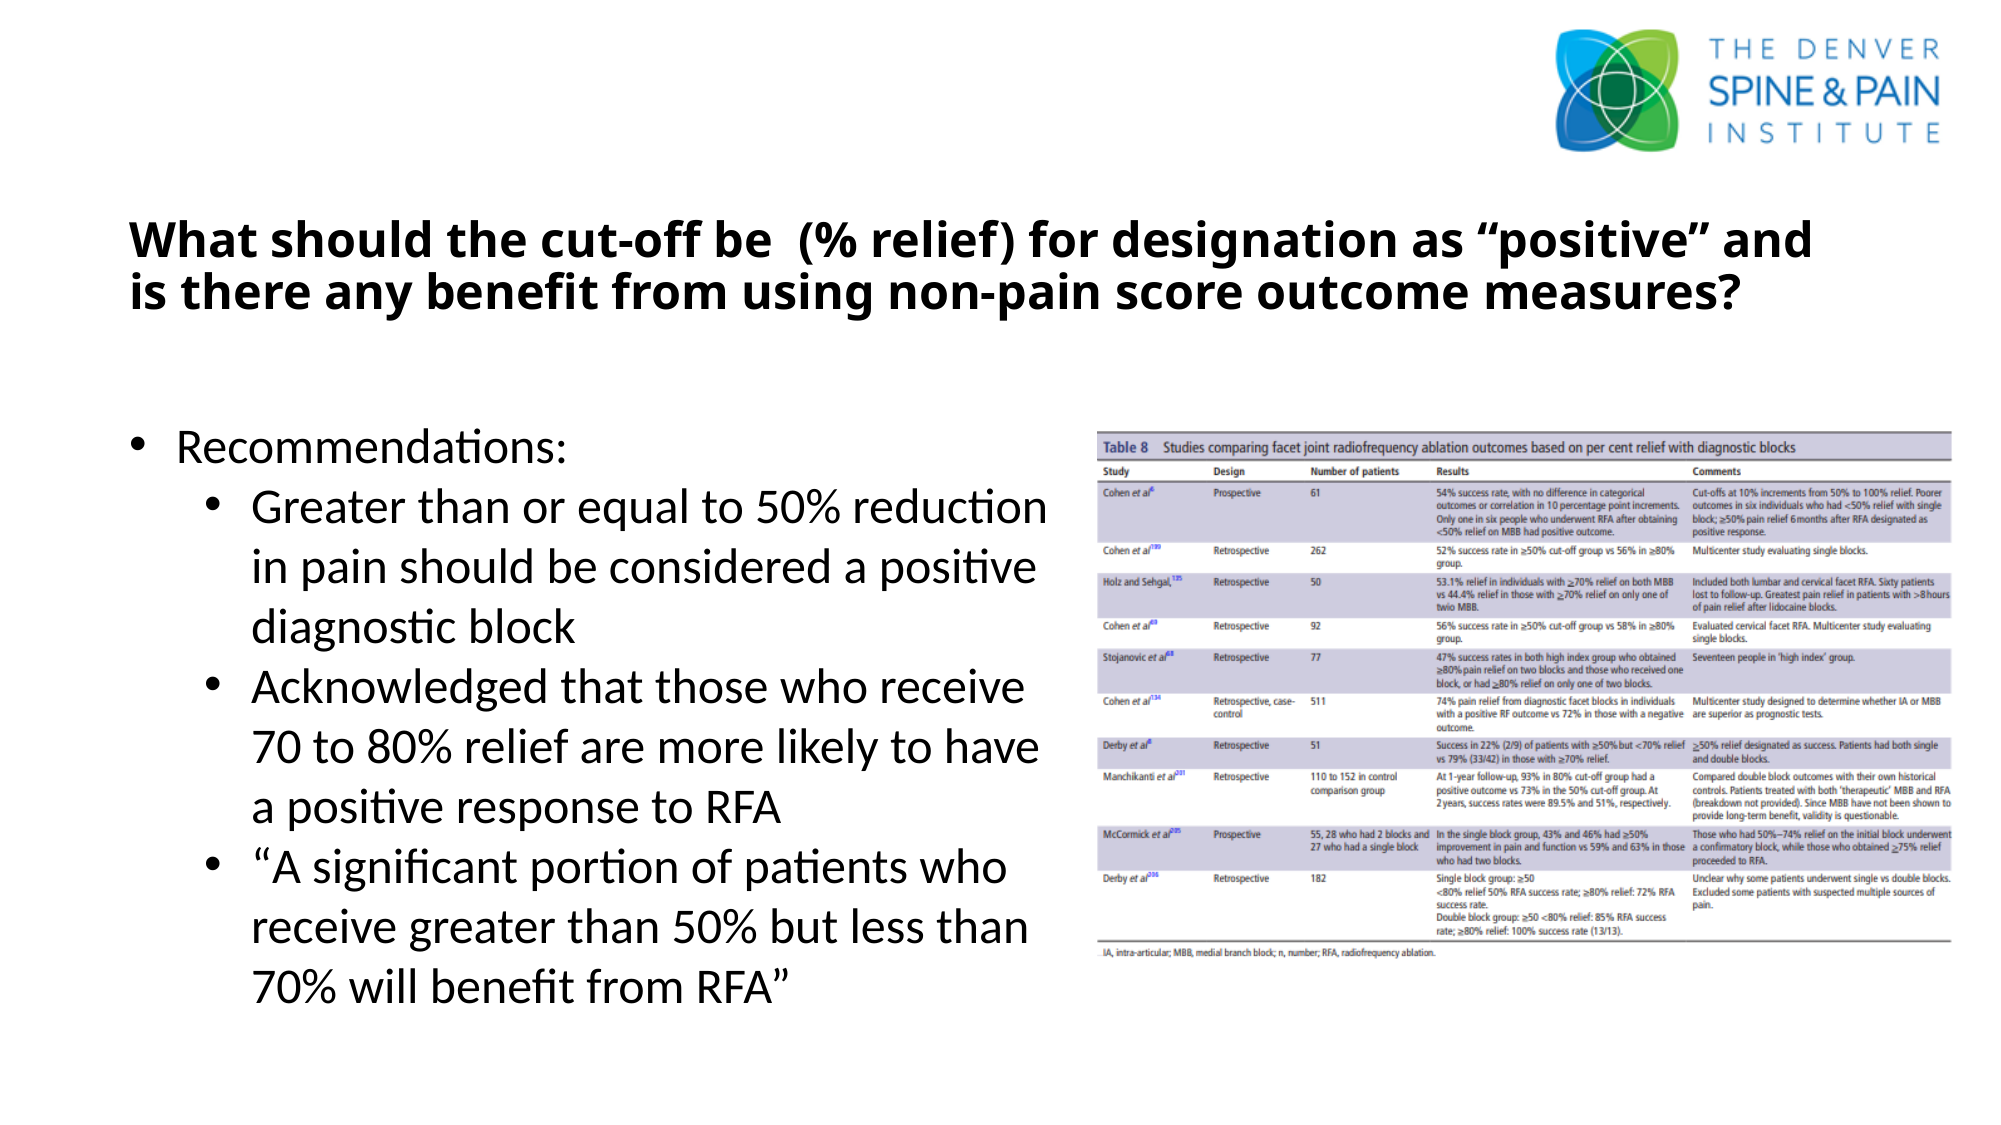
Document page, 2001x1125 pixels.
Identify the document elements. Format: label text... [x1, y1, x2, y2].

text_box Recommendations: Greater than or equal to 50% reduction in pain should be considered a positive diagnostic block Acknowledged that those who receive 70 to 80% relief are more likely to have a positive response to RFA “A significant portion of patients who receive greater than 50% but less than 70% will benefit from RFA” [114, 405, 1072, 1081]
picture [1097, 430, 1958, 970]
title What should the cut-off be (% relief) for designation as “positive” and is there any benefit from using non-pain score outcome measures? [114, 188, 1840, 406]
picture [1545, 22, 1955, 163]
